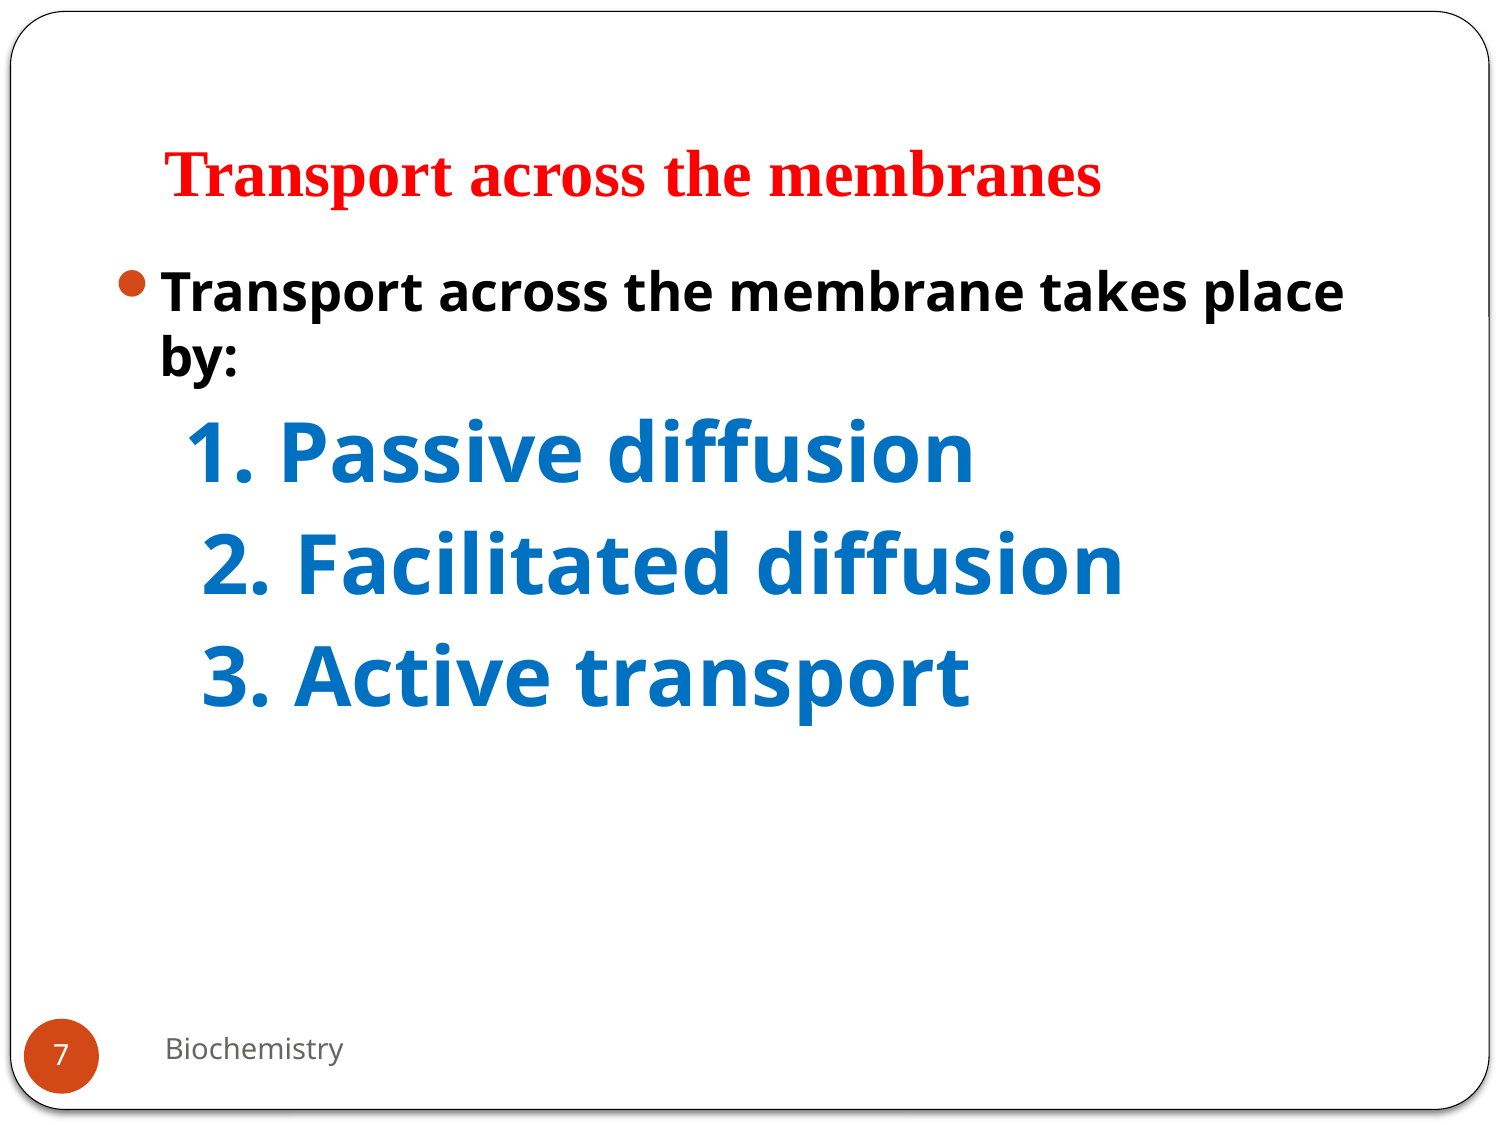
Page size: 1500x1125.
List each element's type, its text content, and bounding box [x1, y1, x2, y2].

title Transport across the membranes [150, 37, 1425, 225]
footer Biochemistry [150, 1012, 800, 1088]
list Transport across the membrane takes place by: 1. Passive diffusion 2. Facilitated diffusion 3. Active transport [99, 249, 1425, 1000]
slide_number 7 [23, 1018, 99, 1094]
